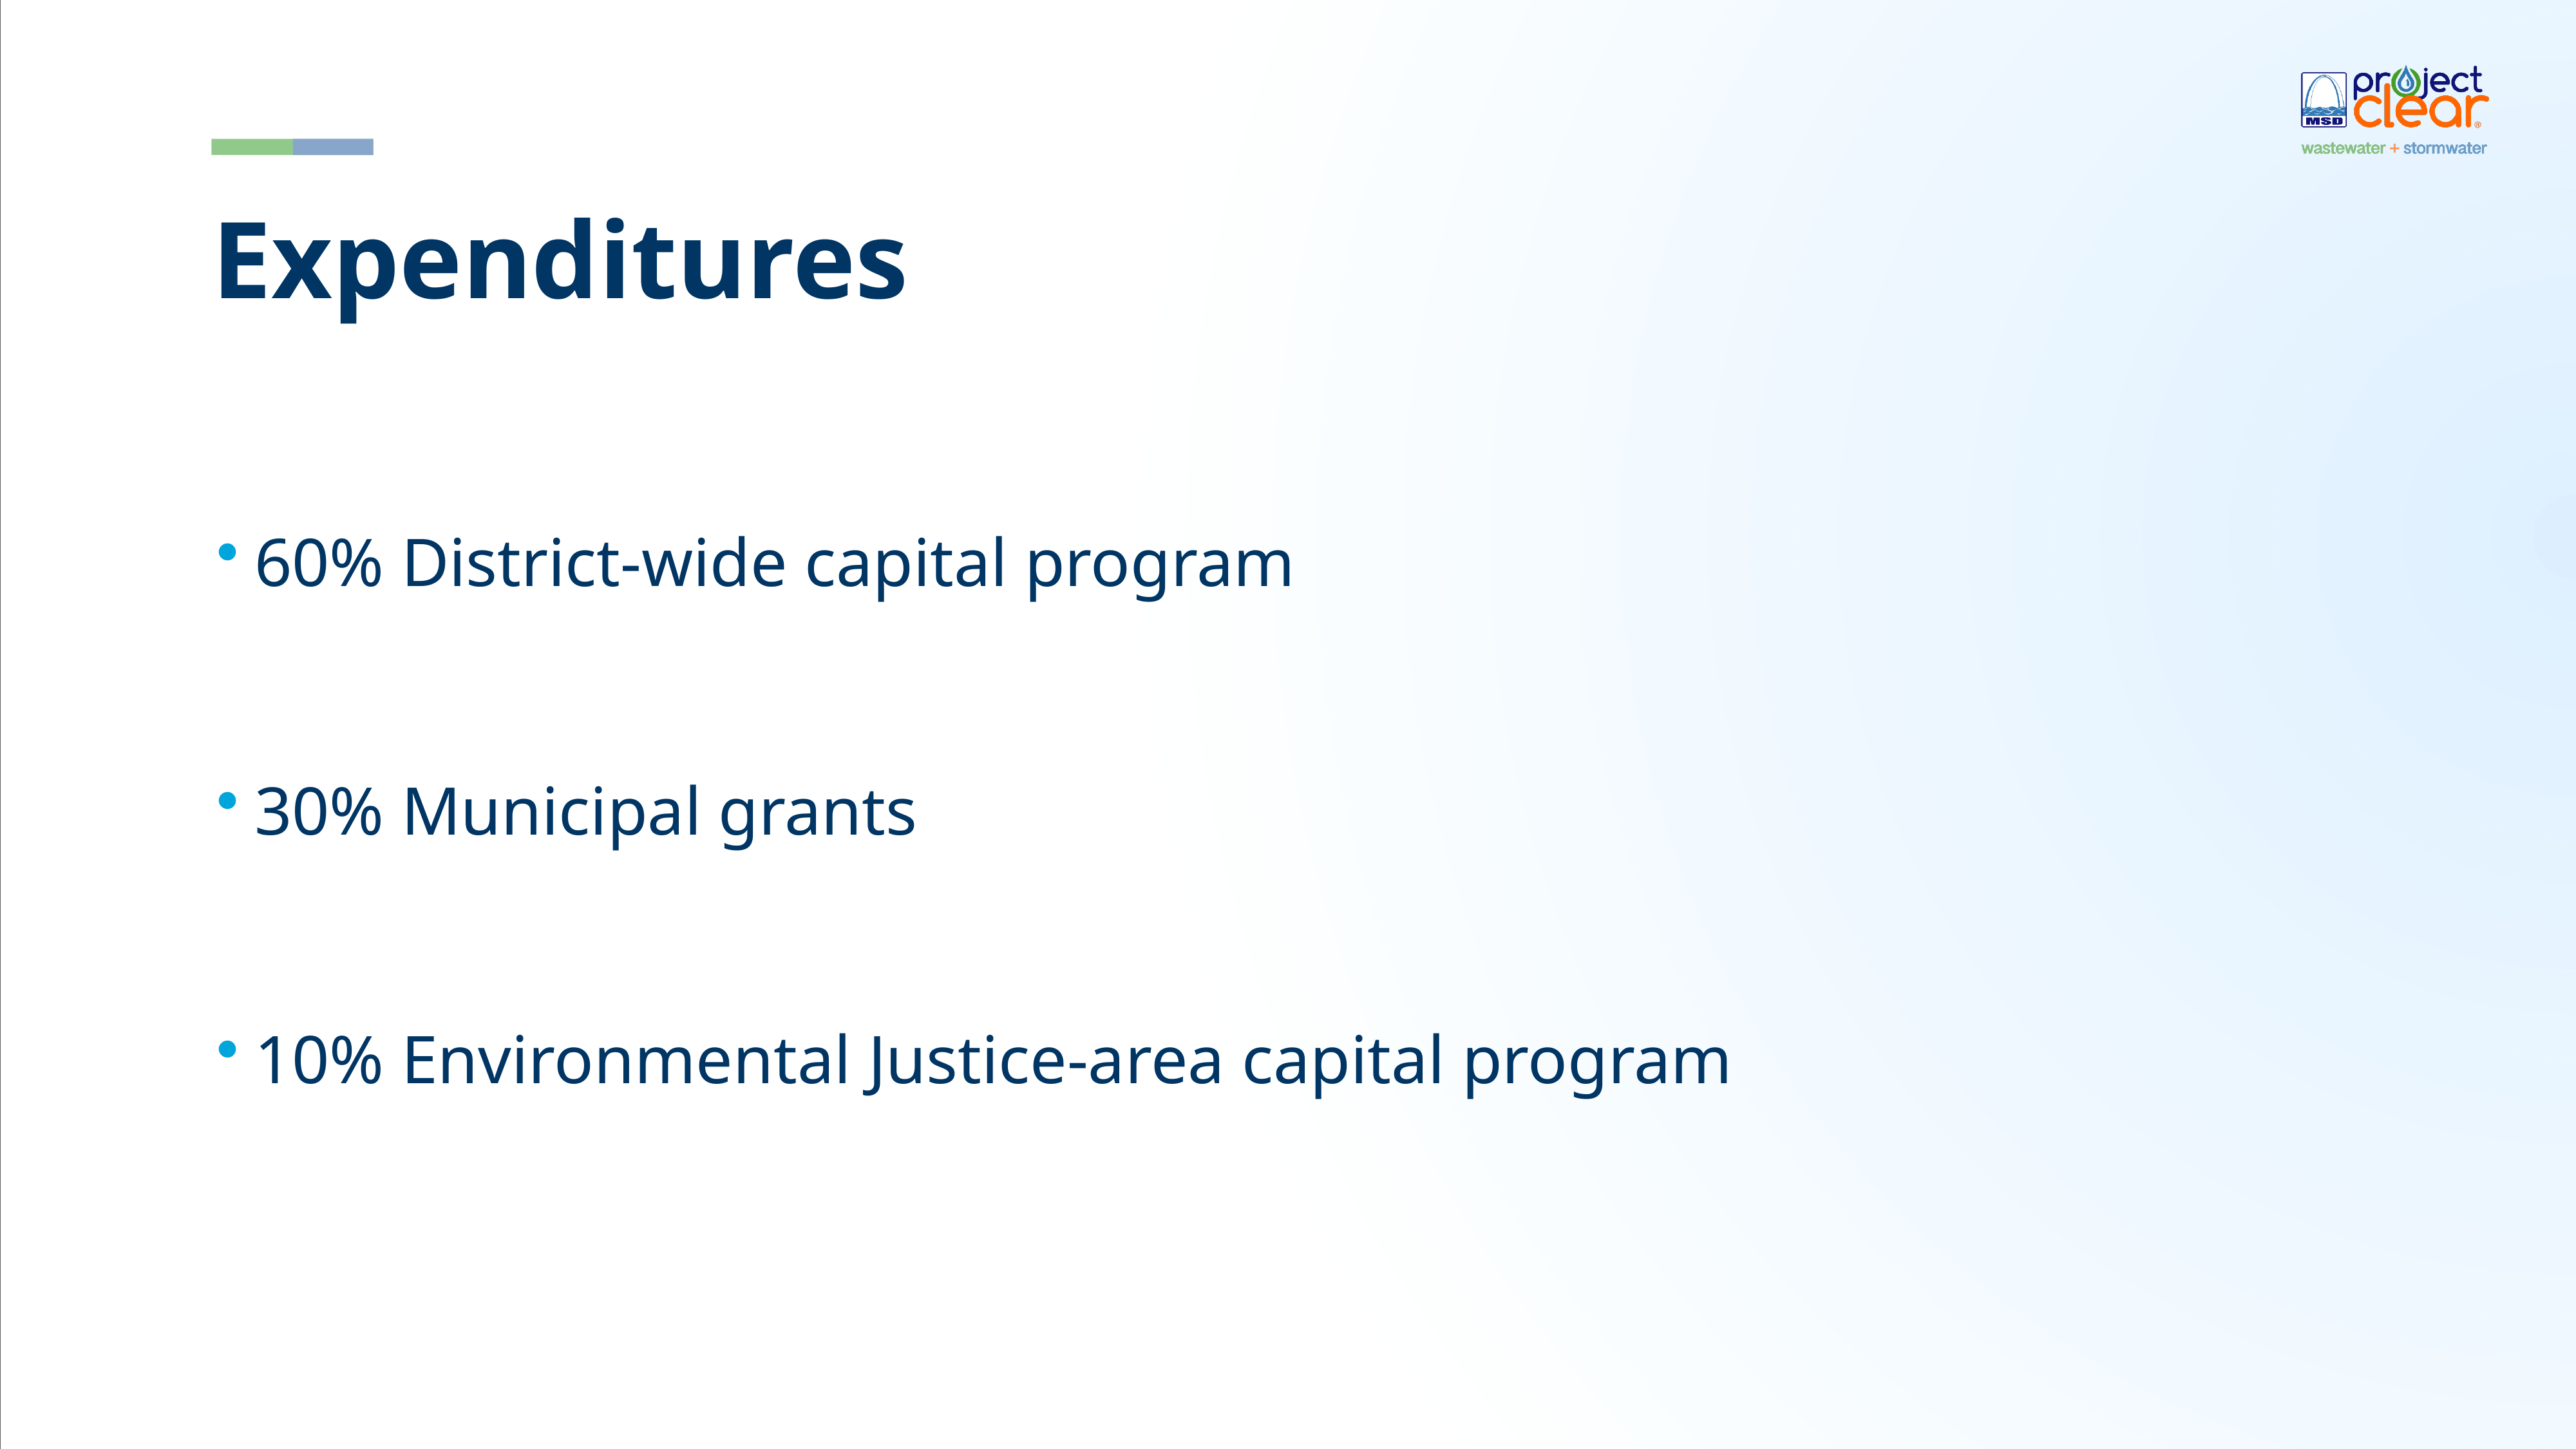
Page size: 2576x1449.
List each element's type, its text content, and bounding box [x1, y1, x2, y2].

text_box Expenditures [207, 207, 2184, 325]
picture [2301, 64, 2489, 154]
text_box 60% District-wide capital program 30% Municipal grants 10% Environmental Justice-area capital program [211, 357, 2413, 1278]
